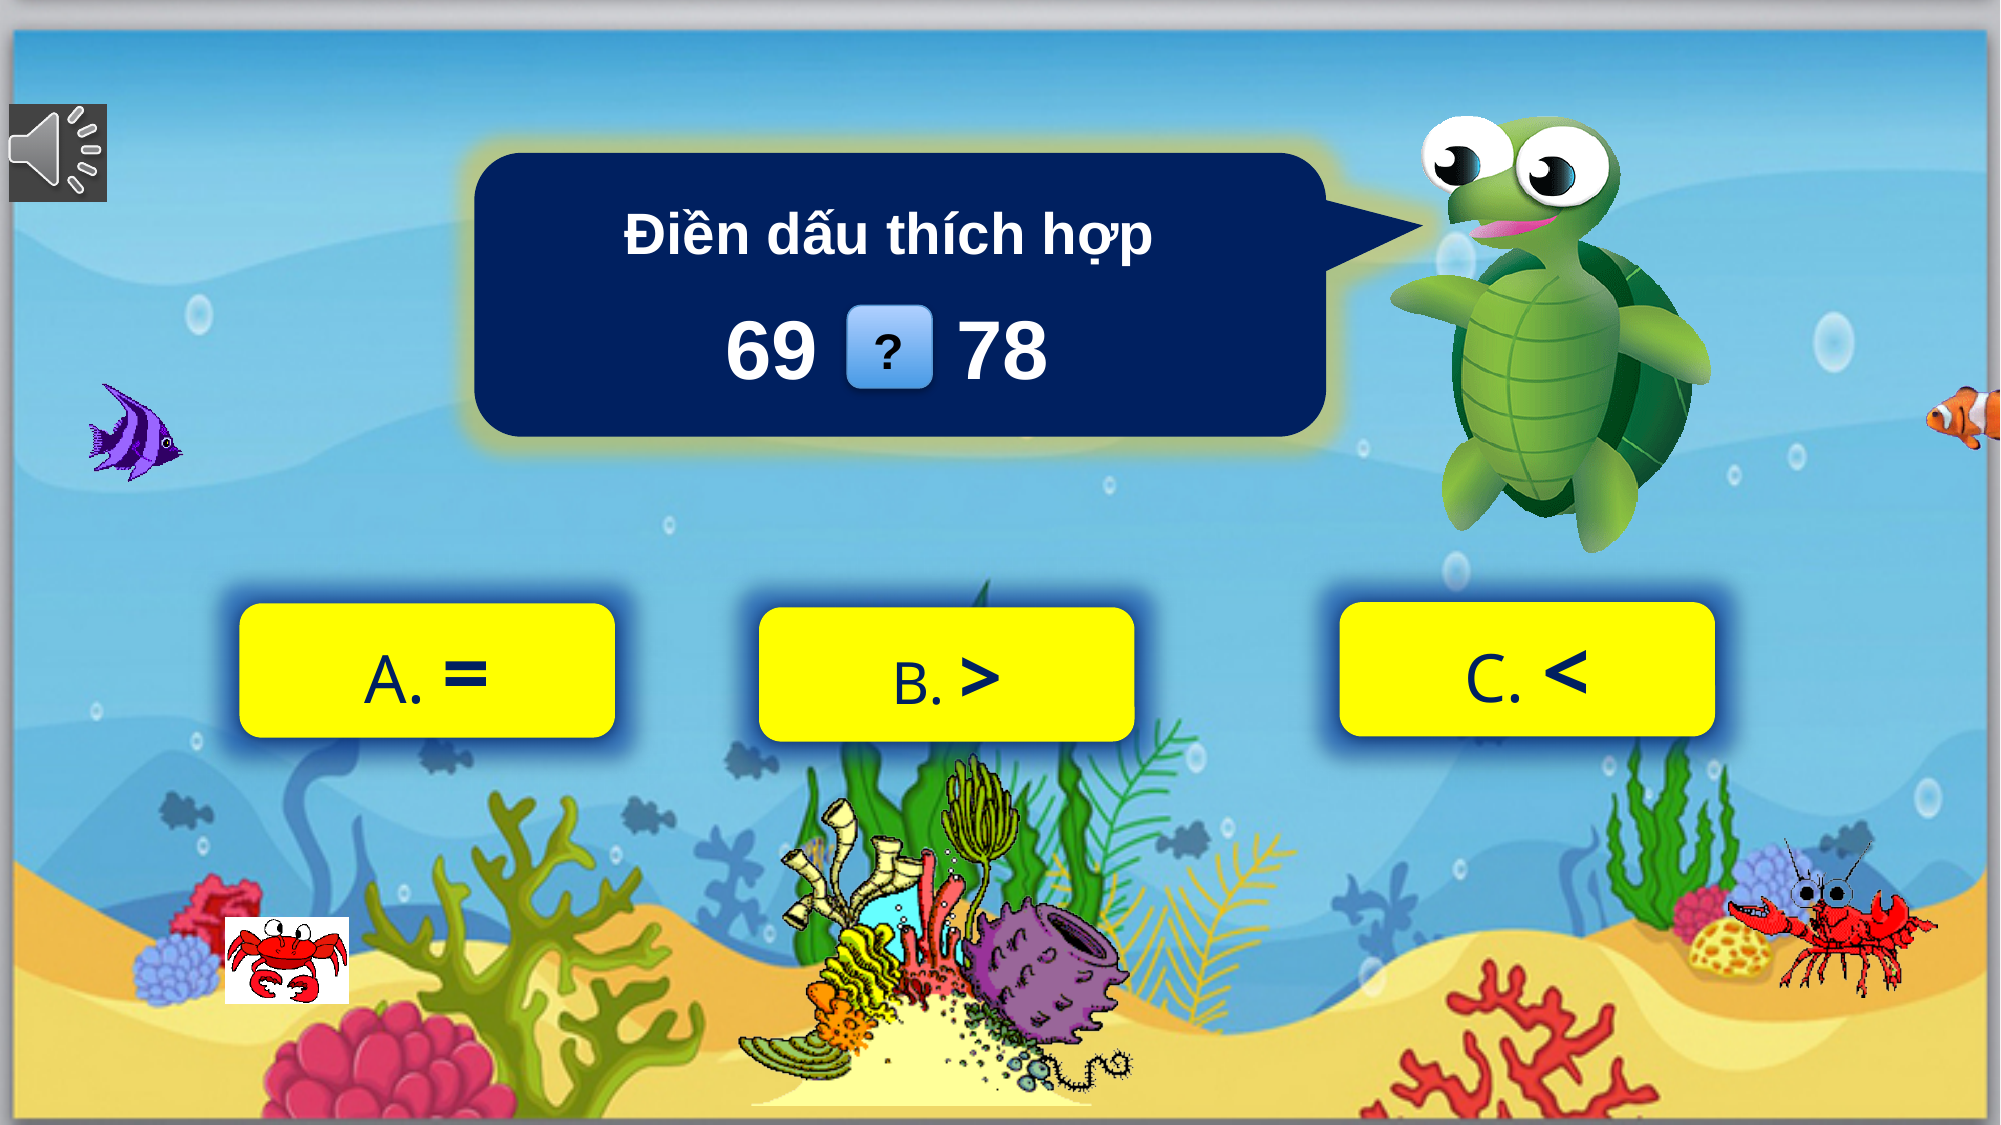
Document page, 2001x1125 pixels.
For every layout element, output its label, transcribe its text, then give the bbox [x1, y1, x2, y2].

text_box A. = [237, 601, 609, 740]
text_box [472, 150, 1283, 439]
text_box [846, 305, 939, 389]
picture [0, 0, 2001, 1125]
text_box 69 78 [627, 288, 1147, 404]
text_box C. < [1337, 600, 1718, 739]
text_box Điền dấu thích hợp [585, 188, 1194, 274]
